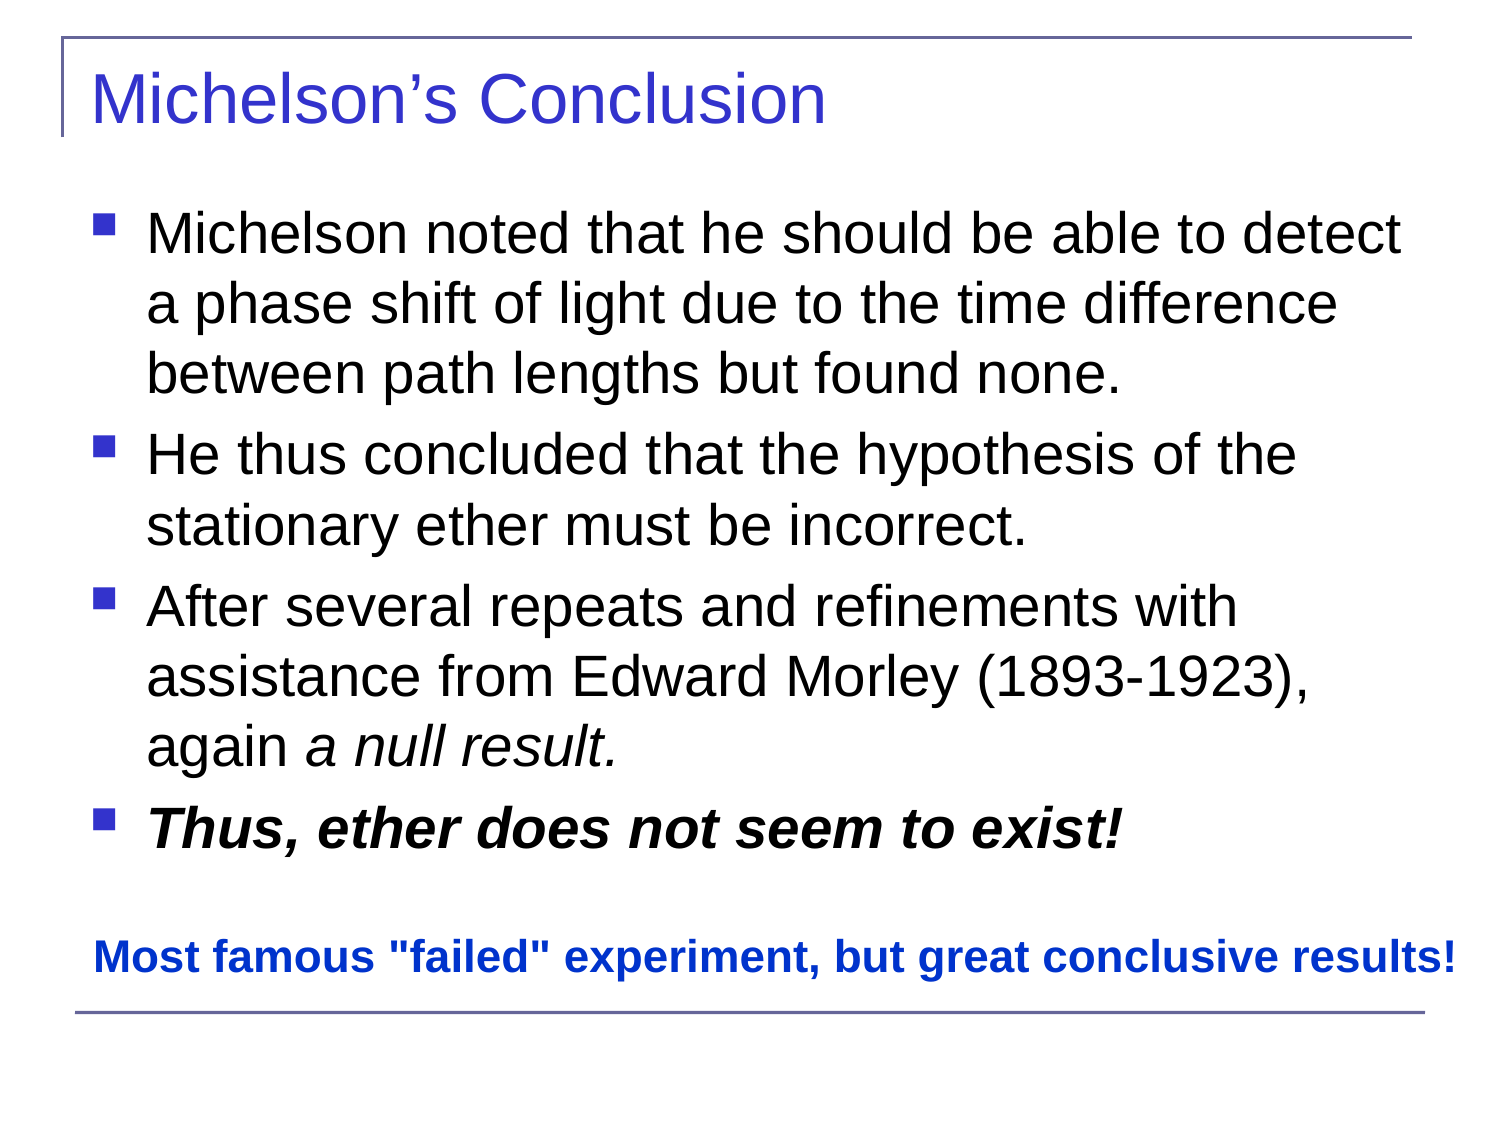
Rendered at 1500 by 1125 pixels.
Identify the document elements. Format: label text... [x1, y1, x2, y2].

title Michelson’s Conclusion [75, 45, 1425, 171]
text_box Most famous "failed" experiment, but great conclusive results! [78, 919, 1474, 989]
list Michelson noted that he should be able to detect a phase shift of light due to the time difference between path lengths but found none. He thus concluded that the hypothesis of the stationary ether must be incorrect. After several repeats and refinements with assistance from Edward Morley (1893-1923), again a null result. Thus, ether does not seem to exist! [75, 187, 1425, 938]
